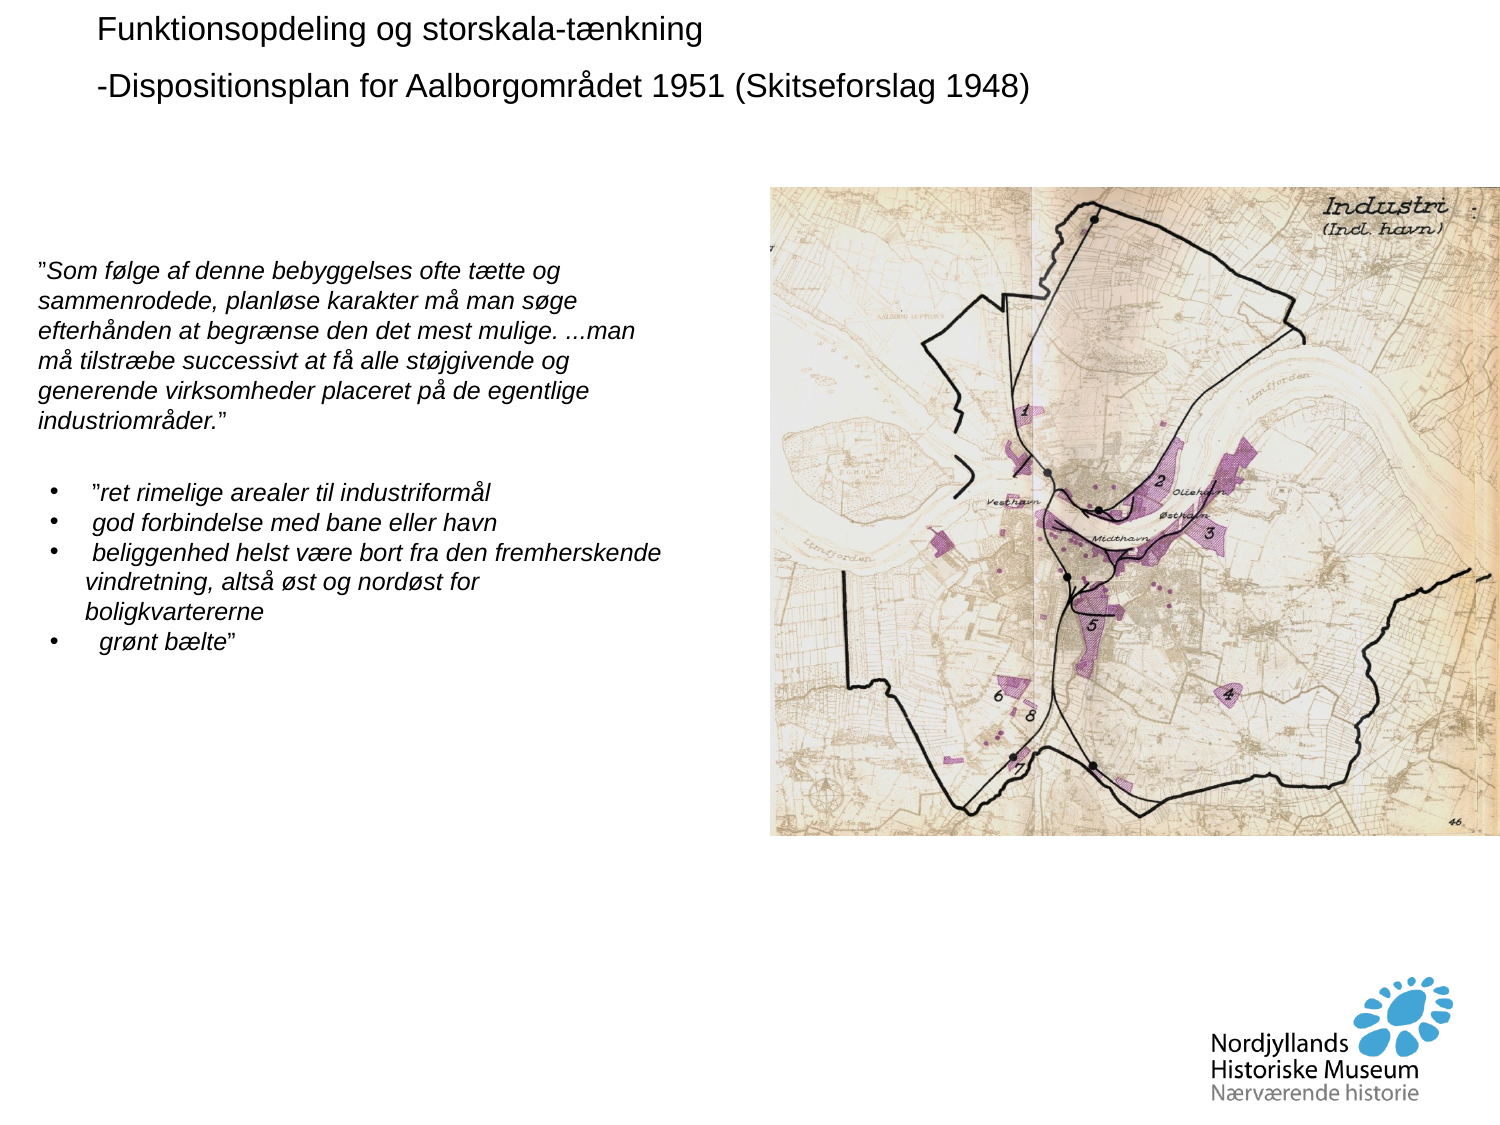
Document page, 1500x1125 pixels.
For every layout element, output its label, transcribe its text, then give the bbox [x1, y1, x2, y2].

text_box Funktionsopdeling og storskala-tænkning -Dispositionsplan for Aalborgområdet 1951 (Skitseforslag 1948) [82, 0, 1295, 112]
text_box ”Som følge af denne bebyggelses ofte tætte og sammenrodede, planløse karakter må man søge efterhånden at begrænse den det mest mulige. ...man må tilstræbe successivt at få alle støjgivende og generende virksomheder placeret på de egentlige industriområder.” [23, 247, 657, 442]
picture [1210, 977, 1453, 1106]
picture [770, 187, 1500, 836]
text_box ”ret rimelige arealer til industriformål god forbindelse med bane eller havn beliggenhed helst være bort fra den fremherskende vindretning, altså øst og nordøst for boligkvartererne grønt bælte” [35, 468, 727, 664]
